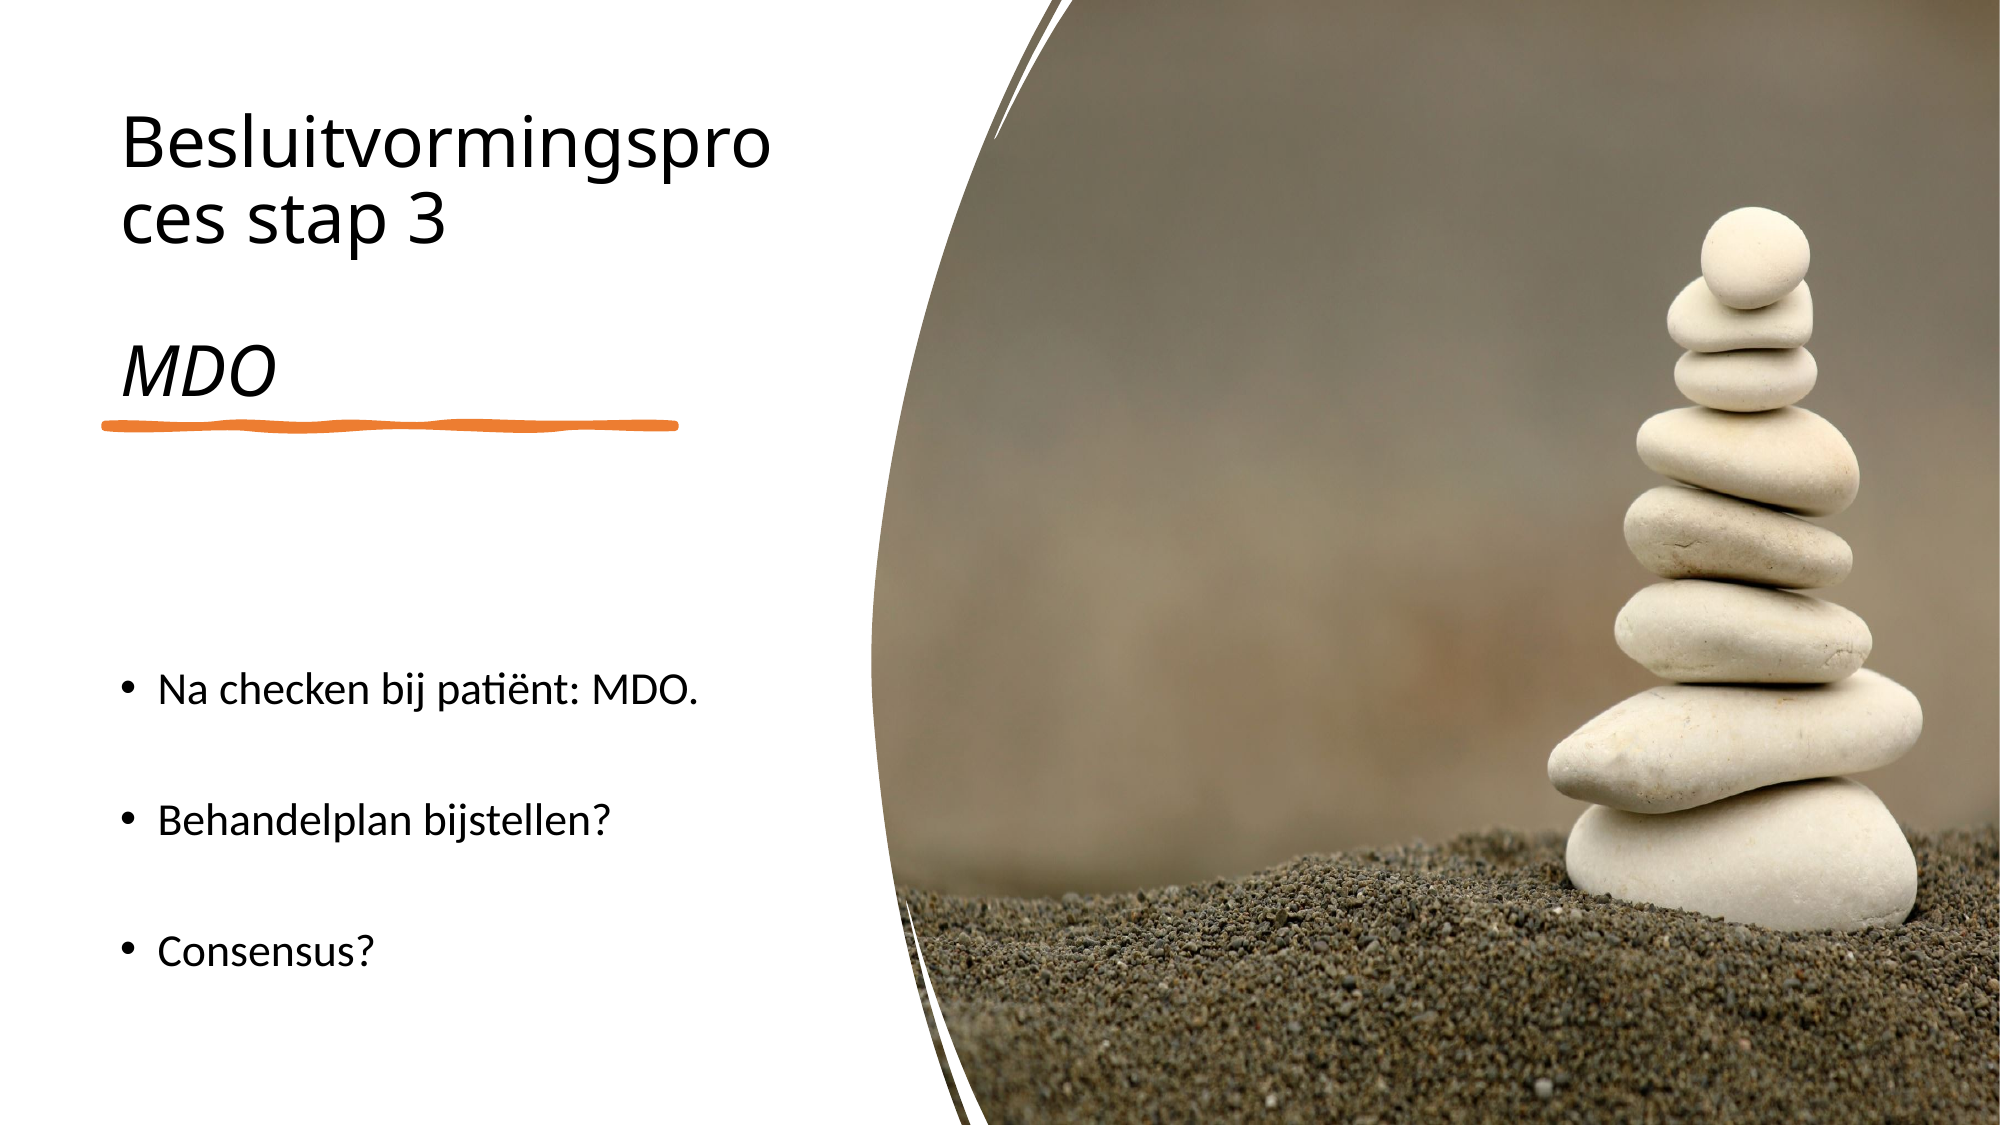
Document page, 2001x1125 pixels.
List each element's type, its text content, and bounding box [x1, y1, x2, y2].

list Na checken bij patiënt: MDO. Behandelplan bijstellen? Consensus? [105, 596, 802, 1016]
text_box [103, 421, 676, 431]
text_box [0, 0, 871, 1125]
picture [871, 0, 2000, 1125]
title Besluitvormingsproces stap 3 MDO [105, 97, 822, 419]
